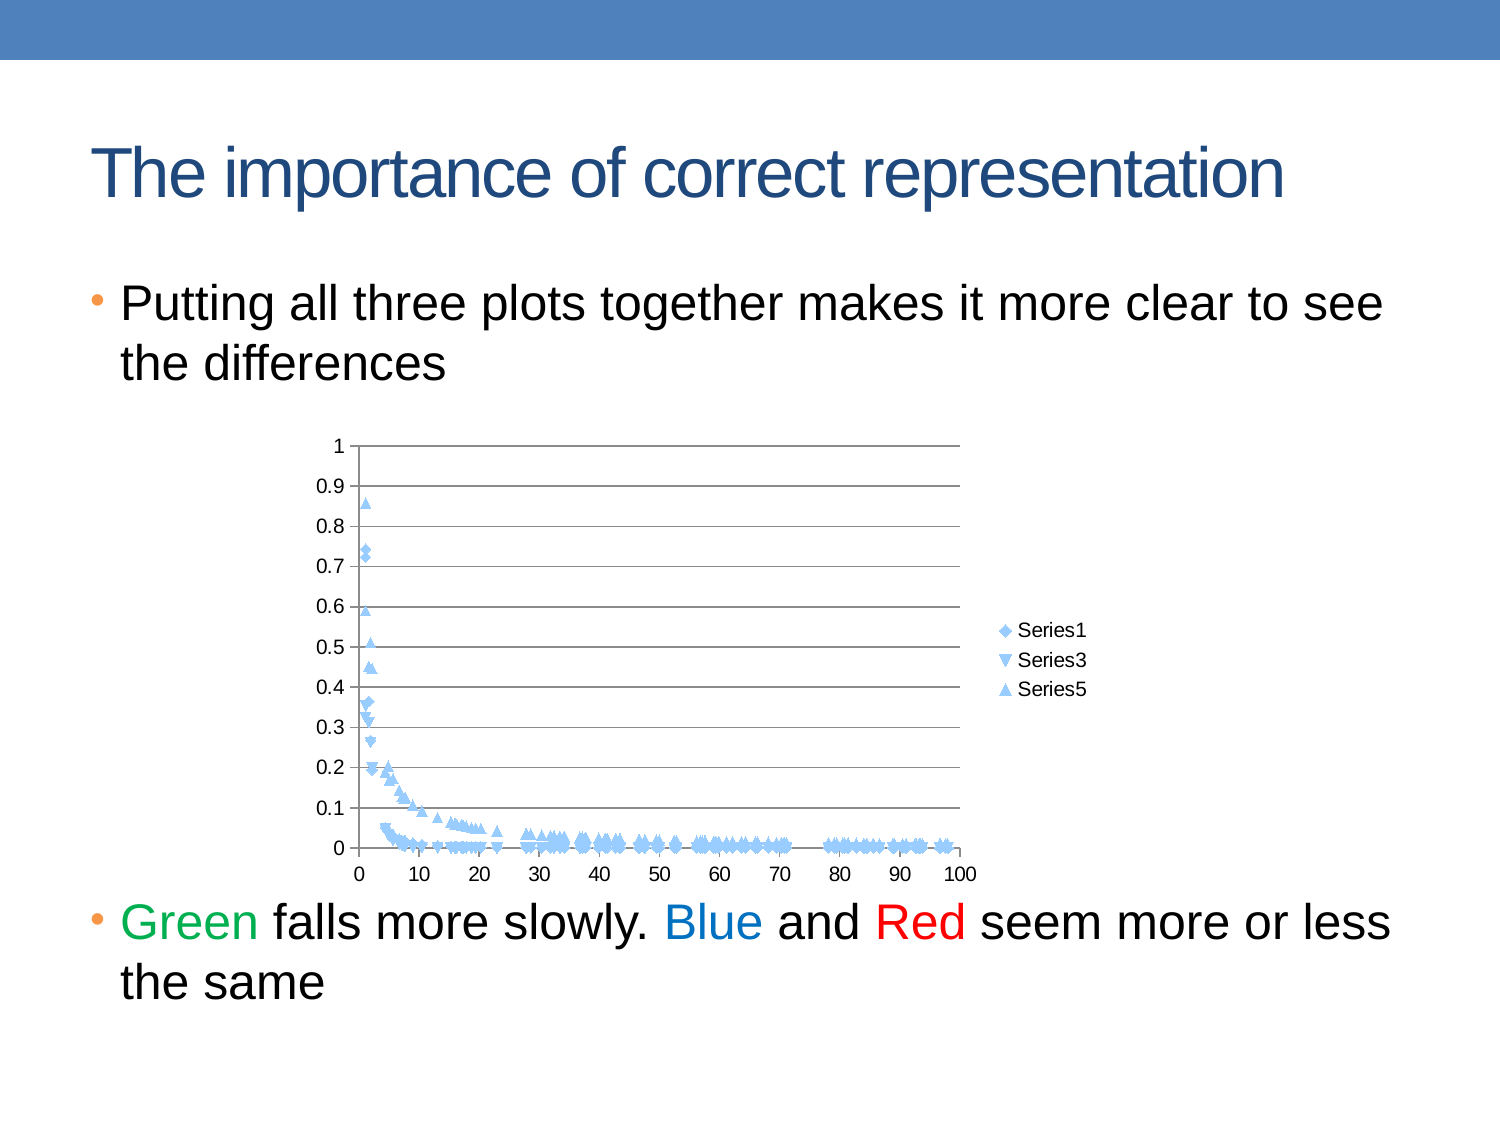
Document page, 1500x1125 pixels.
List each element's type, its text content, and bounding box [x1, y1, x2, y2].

title The importance of correct representation [75, 87, 1425, 250]
list Putting all three plots together makes it more clear to see the differences Green falls more slowly. Blue and Red seem more or less the same [75, 262, 1425, 1088]
chart [299, 424, 1107, 896]
